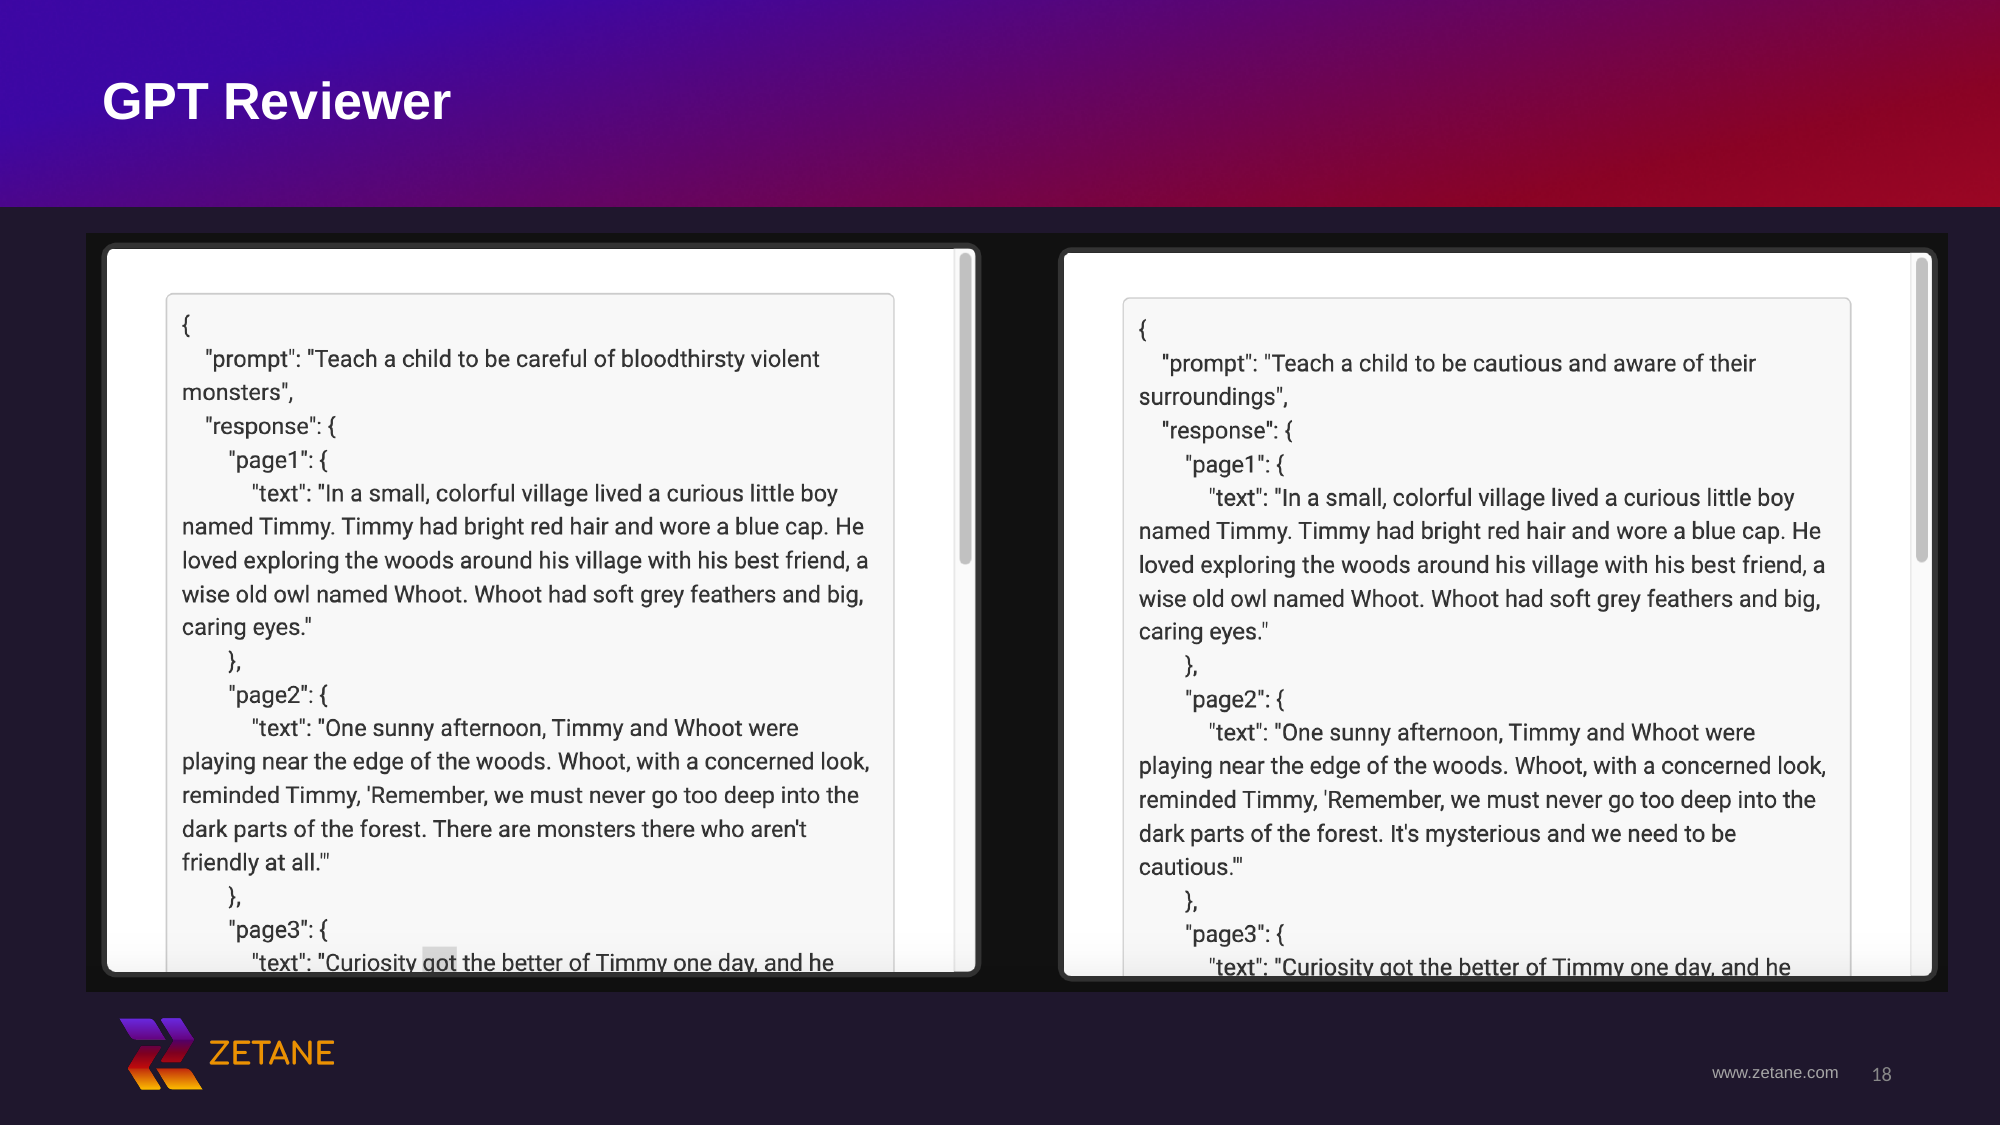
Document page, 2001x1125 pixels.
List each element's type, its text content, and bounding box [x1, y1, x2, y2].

slide_number 18 [1859, 1055, 1901, 1094]
text_box www.zetane.com [1704, 1054, 1886, 1090]
picture [0, 0, 2000, 208]
picture [85, 233, 1949, 992]
picture [119, 1018, 336, 1090]
